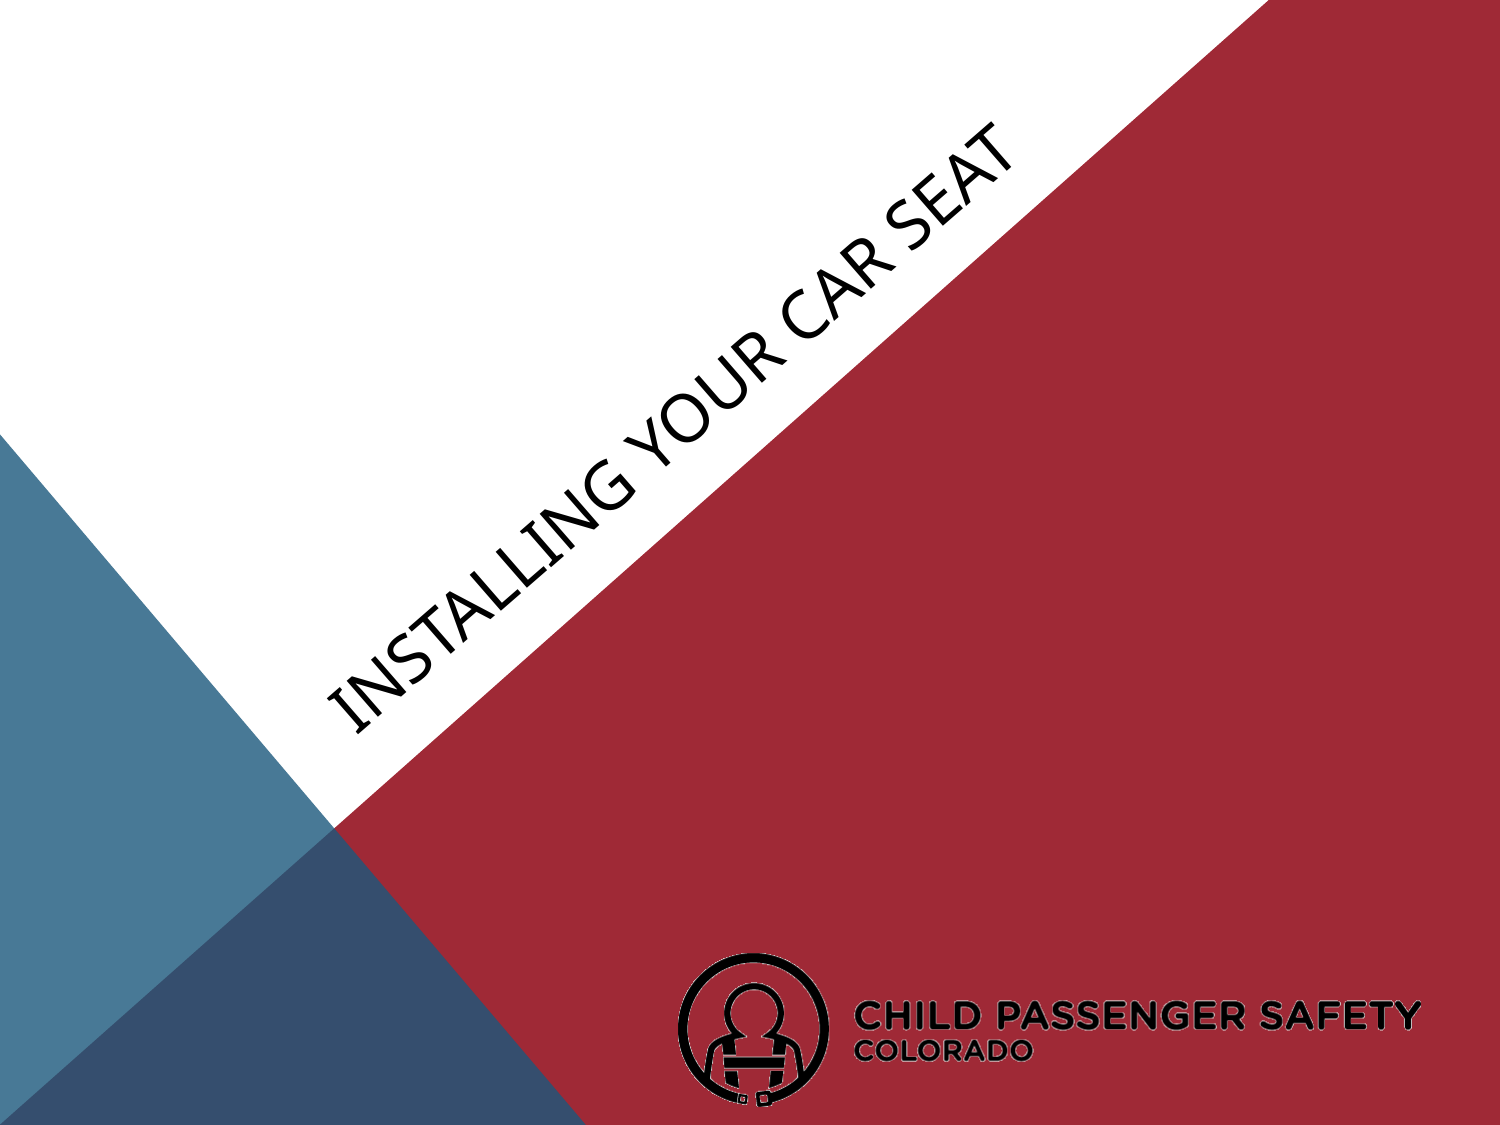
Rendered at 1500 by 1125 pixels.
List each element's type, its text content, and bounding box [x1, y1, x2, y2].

picture [662, 935, 1439, 1123]
title Installing your Car Seat [225, 0, 1055, 758]
